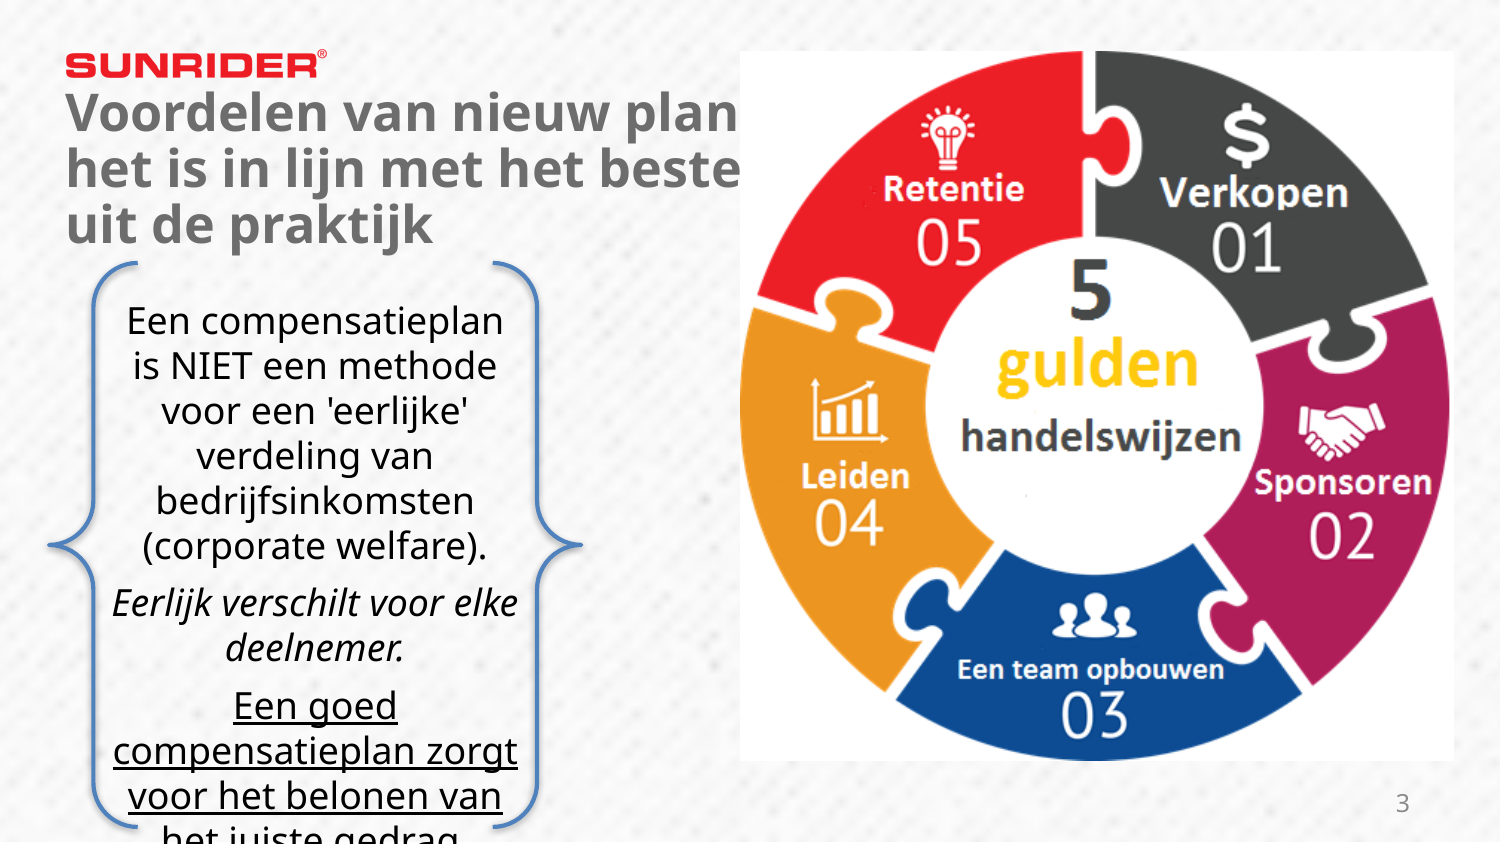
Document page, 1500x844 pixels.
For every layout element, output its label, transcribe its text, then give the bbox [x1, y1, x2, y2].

text_box Voordelen van nieuw plan: het is in lijn met het beste uit de praktijk [65, 109, 735, 233]
picture [0, 0, 1500, 842]
text_box Een compensatieplan is NIET een methode voor een 'eerlijke' verdeling van bedrijfsinkomsten (corporate welfare). Eerlijk verschilt voor elke deelnemer. Een goed compensatieplan zorgt voor het belonen van het juiste gedrag. [94, 811, 537, 844]
text_box [46, 260, 584, 830]
slide_number 3 [1074, 782, 1425, 828]
